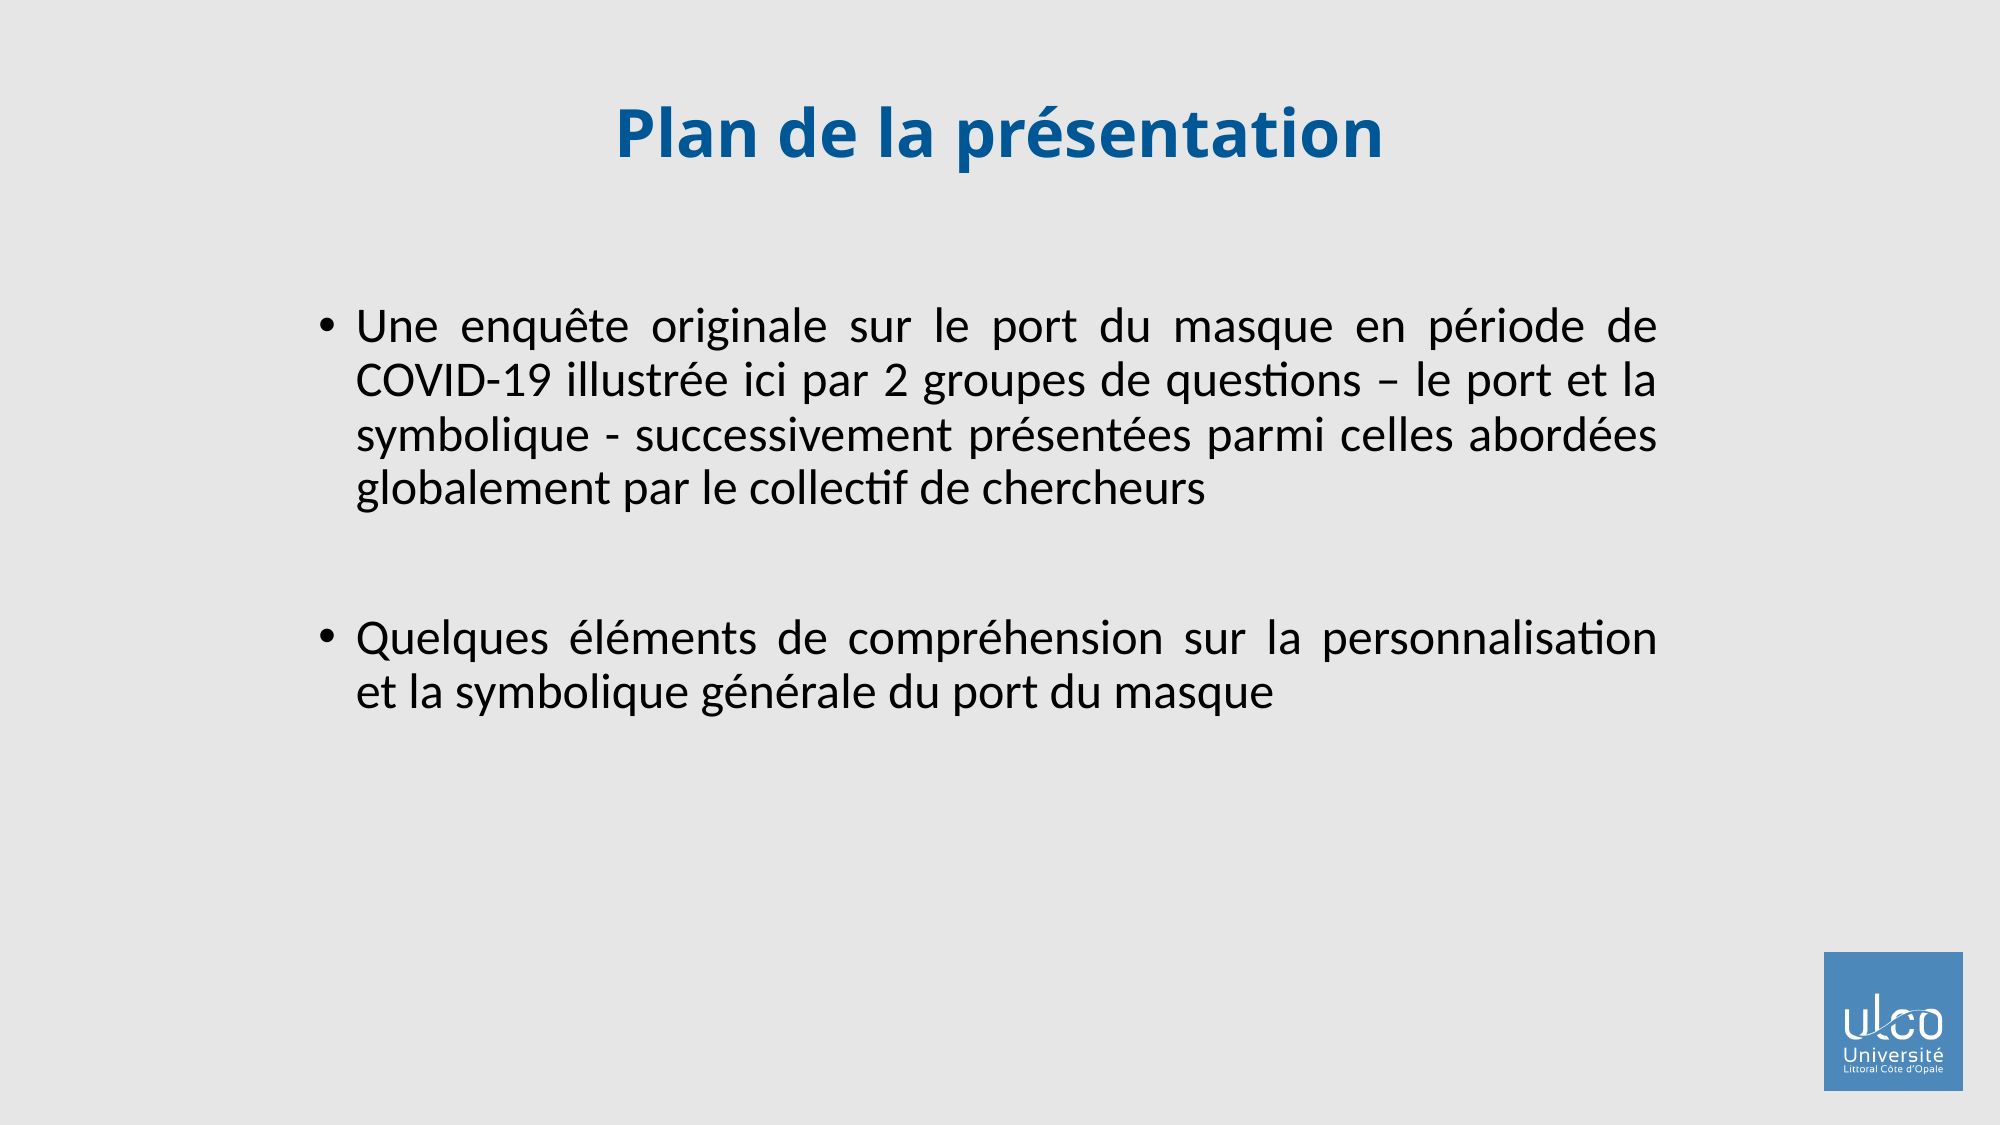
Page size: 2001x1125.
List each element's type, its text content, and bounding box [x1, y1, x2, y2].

picture [1824, 952, 1963, 1091]
title Plan de la présentation [137, 59, 1863, 212]
list Une enquête originale sur le port du masque en période de COVID-19 illustrée ici par 2 groupes de questions – le port et la symbolique - successivement présentées parmi celles abordées globalement par le collectif de chercheurs Quelques éléments de compréhension sur la personnalisation et la symbolique générale du port du masque [303, 211, 1674, 1052]
